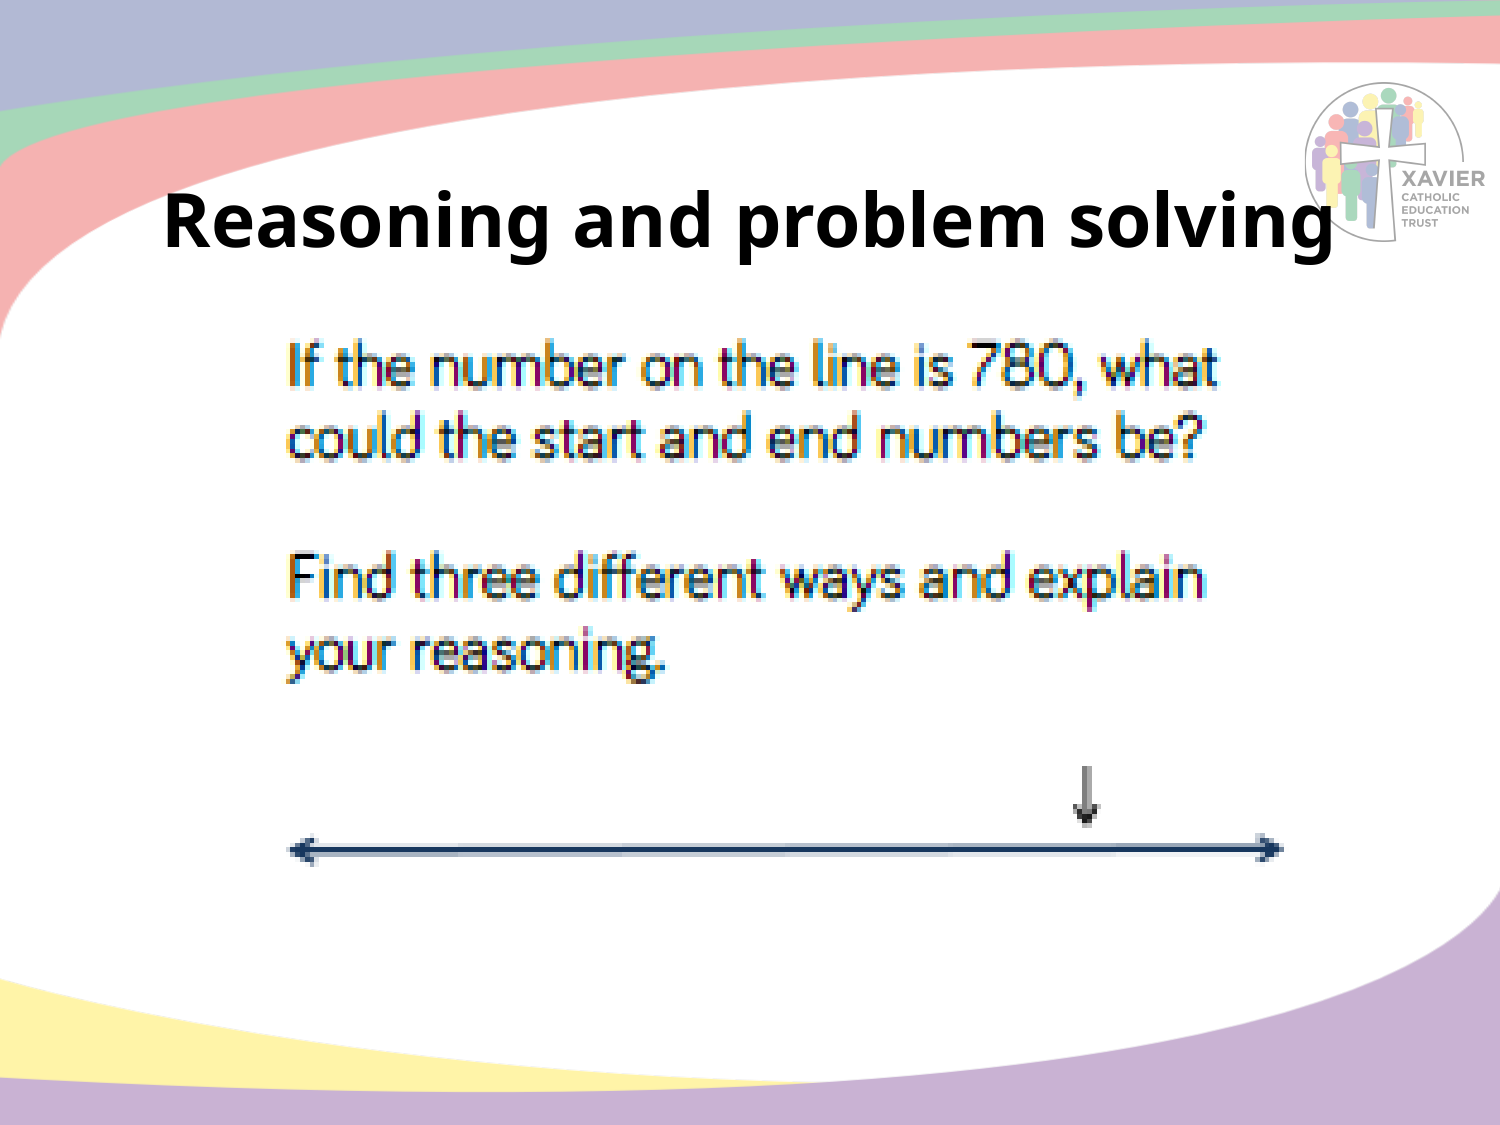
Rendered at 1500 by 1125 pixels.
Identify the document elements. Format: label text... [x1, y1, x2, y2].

title Reasoning and problem solving [112, 130, 1388, 272]
picture [267, 305, 1313, 896]
